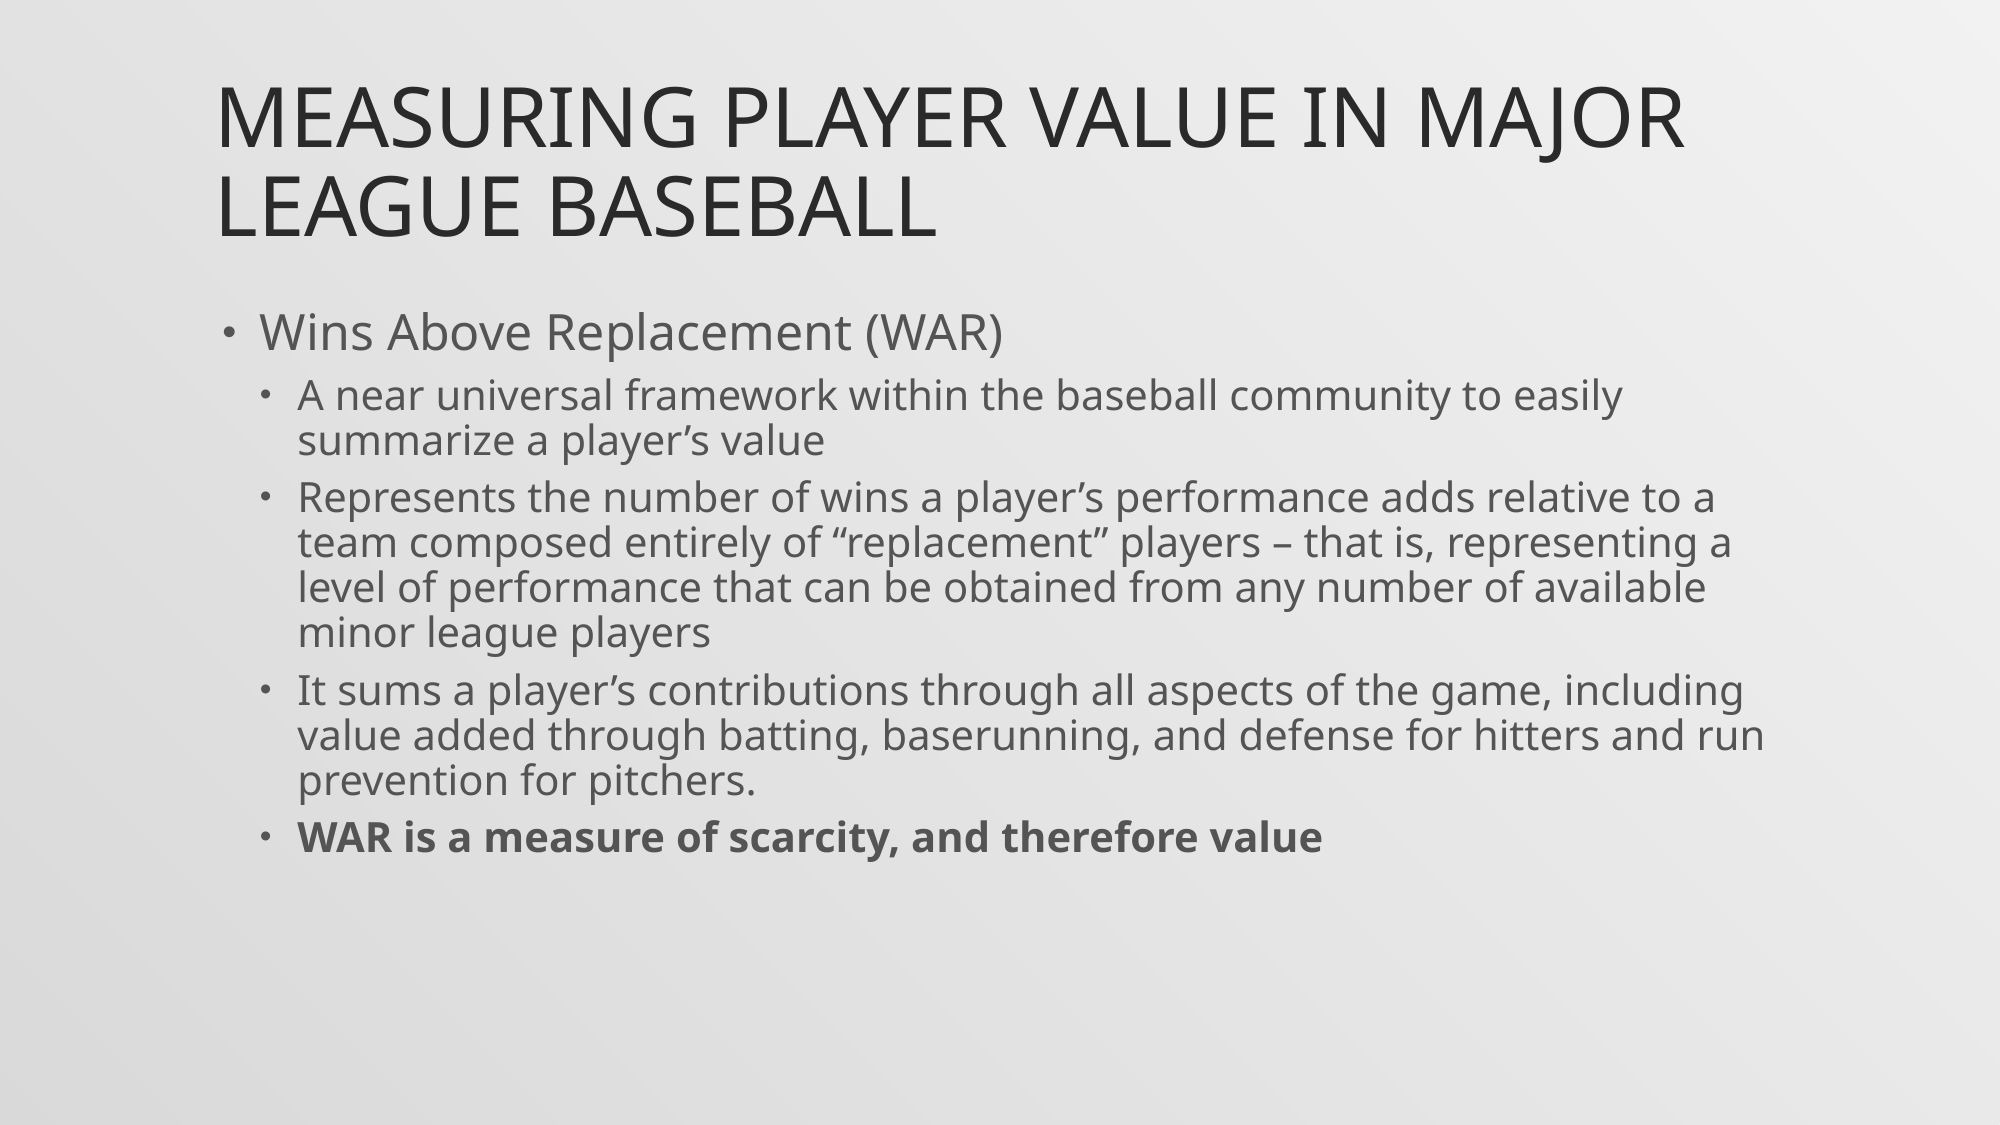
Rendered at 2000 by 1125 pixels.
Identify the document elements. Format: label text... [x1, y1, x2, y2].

title Measuring player value in major league baseball [199, 45, 1800, 263]
list Wins Above Replacement (WAR) A near universal framework within the baseball community to easily summarize a player’s value Represents the number of wins a player’s performance adds relative to a team composed entirely of “replacement” players – that is, representing a level of performance that can be obtained from any number of available minor league players It sums a player’s contributions through all aspects of the game, including value added through batting, baserunning, and defense for hitters and run prevention for pitchers. WAR is a measure of scarcity, and therefore value [199, 299, 1800, 1013]
